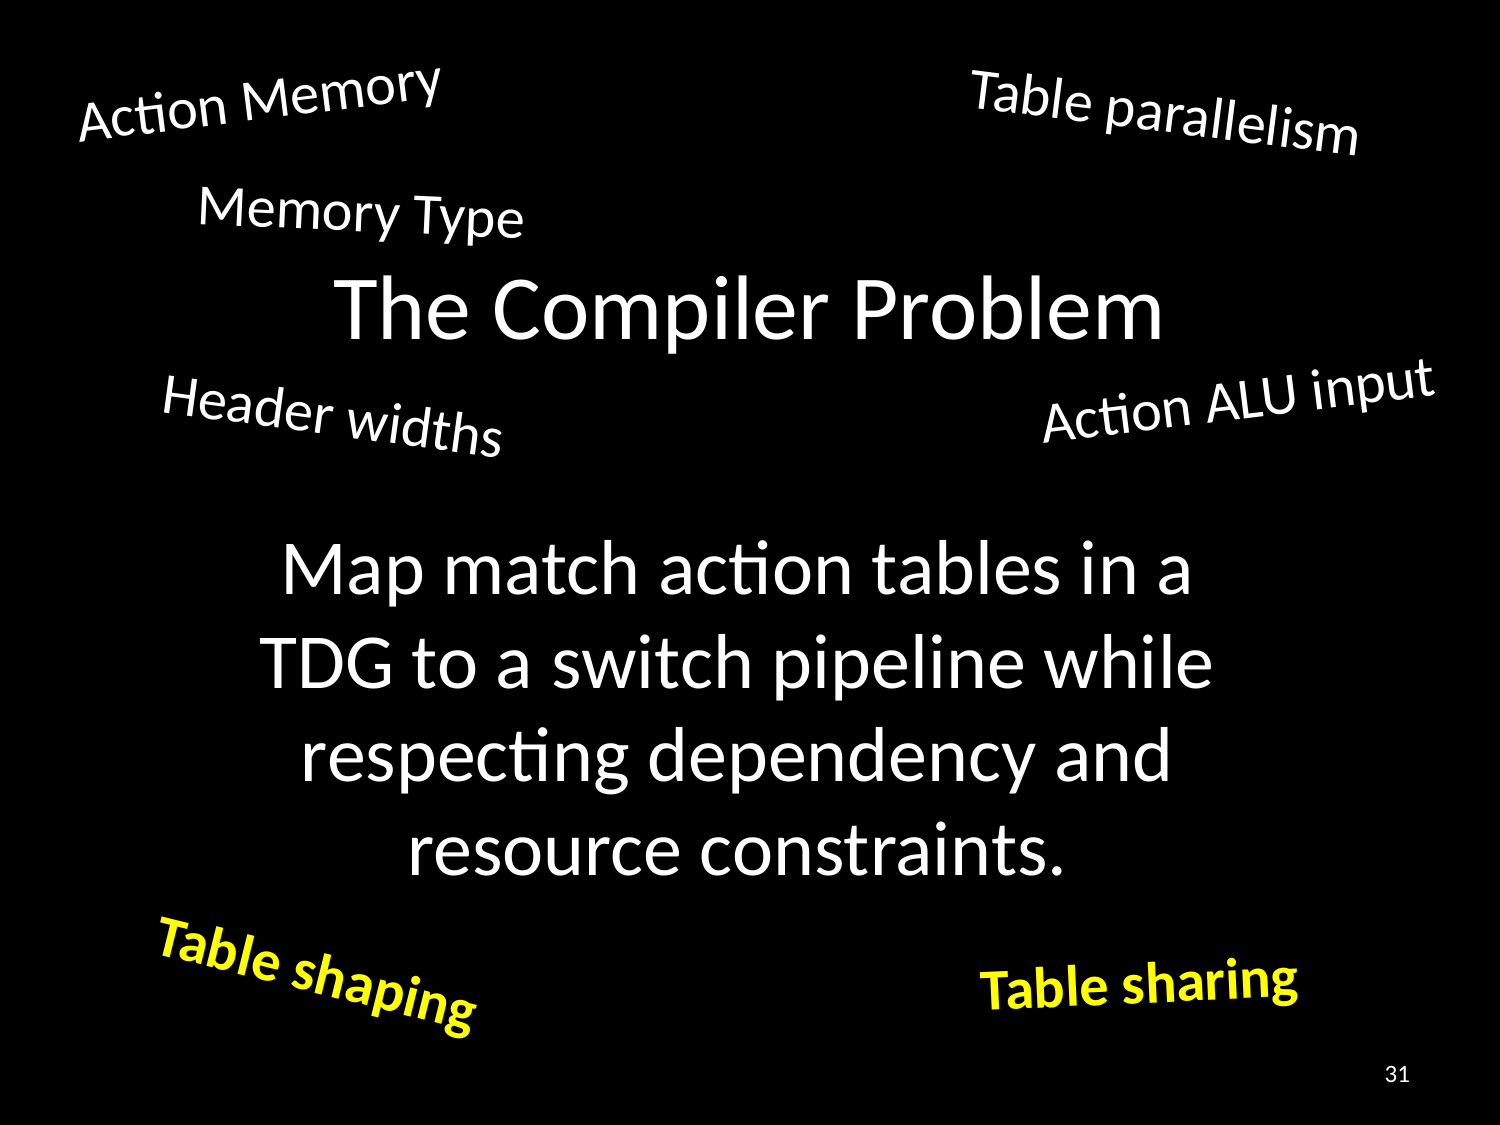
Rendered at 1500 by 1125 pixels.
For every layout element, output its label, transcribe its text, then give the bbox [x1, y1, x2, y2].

text_box Table shaping [102, 878, 533, 1062]
text_box Action ALU input [978, 321, 1497, 470]
text_box Table parallelism [907, 34, 1425, 184]
text_box Header widths [75, 335, 593, 489]
title The Compiler Problem [75, 208, 1425, 397]
text_box Map match action tables in a TDG to a switch pipeline while respecting dependency and resource constraints. [189, 504, 1286, 903]
text_box Action Memory [0, 21, 518, 170]
text_box Memory Type [104, 155, 619, 263]
text_box Table sharing [906, 926, 1372, 1033]
slide_number 31 [1074, 1042, 1425, 1103]
